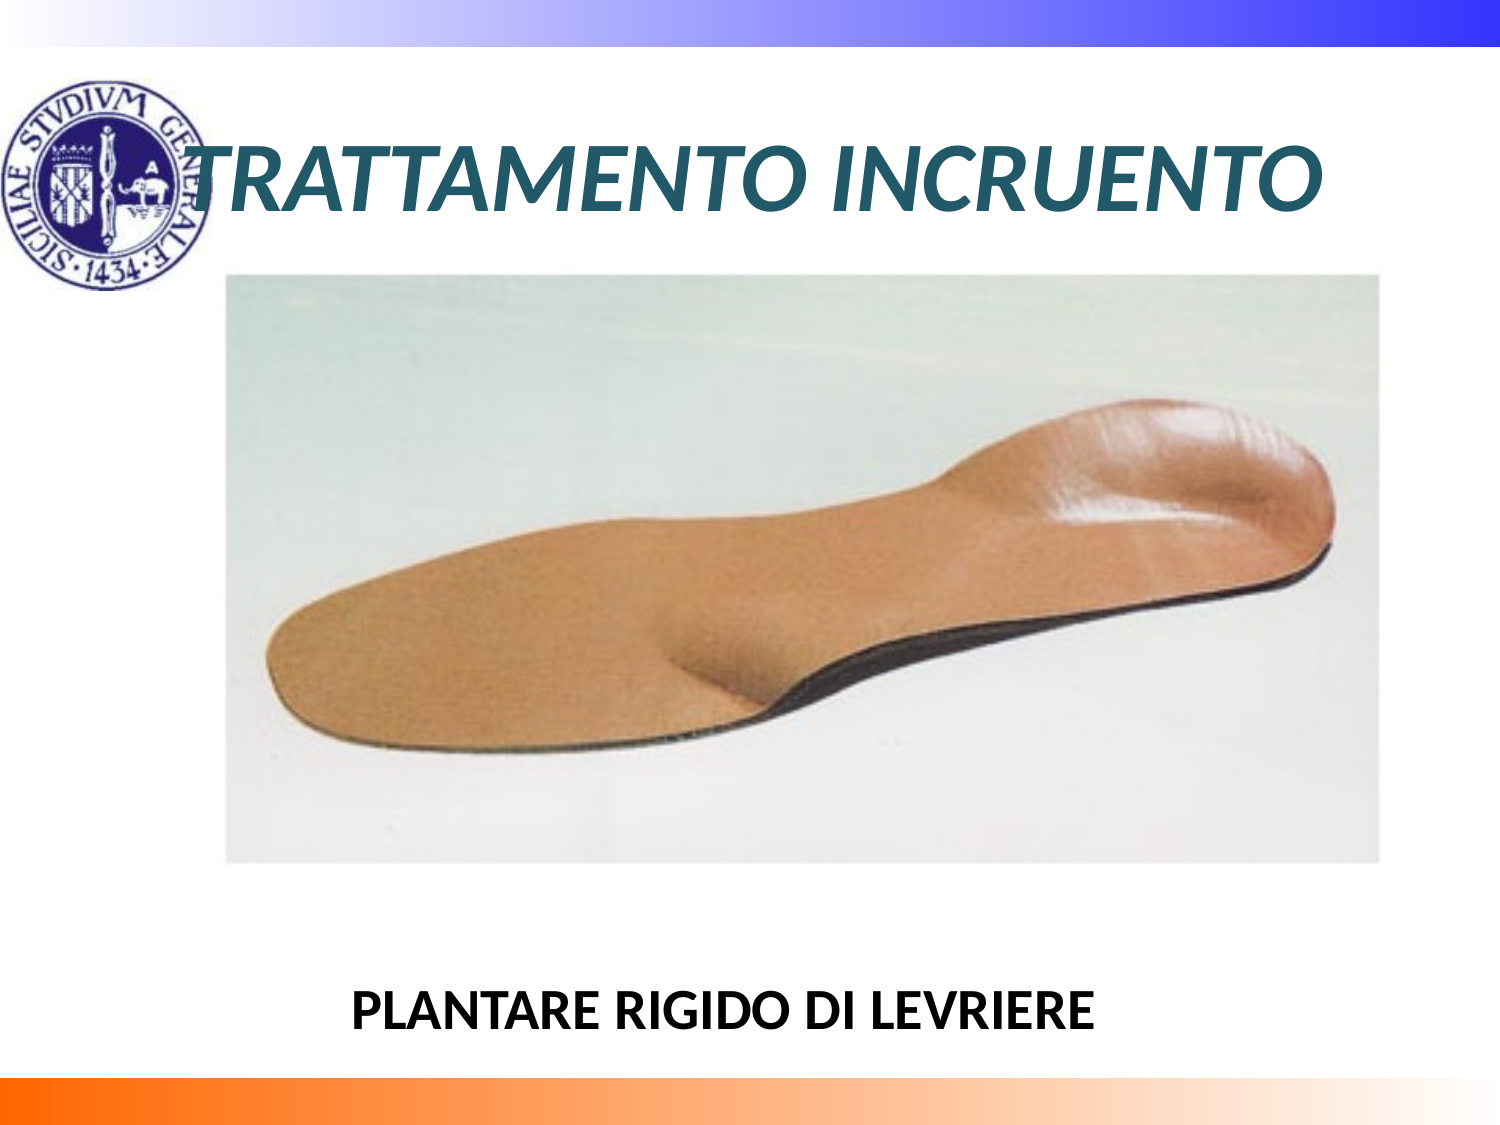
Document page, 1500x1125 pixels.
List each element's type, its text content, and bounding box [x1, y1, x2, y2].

text_box [0, 0, 1500, 47]
picture [218, 266, 1384, 870]
picture [0, 77, 213, 292]
text_box TRATTAMENTO INCRUENTO [213, 78, 1427, 266]
text_box [0, 1078, 1500, 1125]
text_box PLANTARE RIGIDO DI LEVRIERE [336, 964, 1500, 1049]
